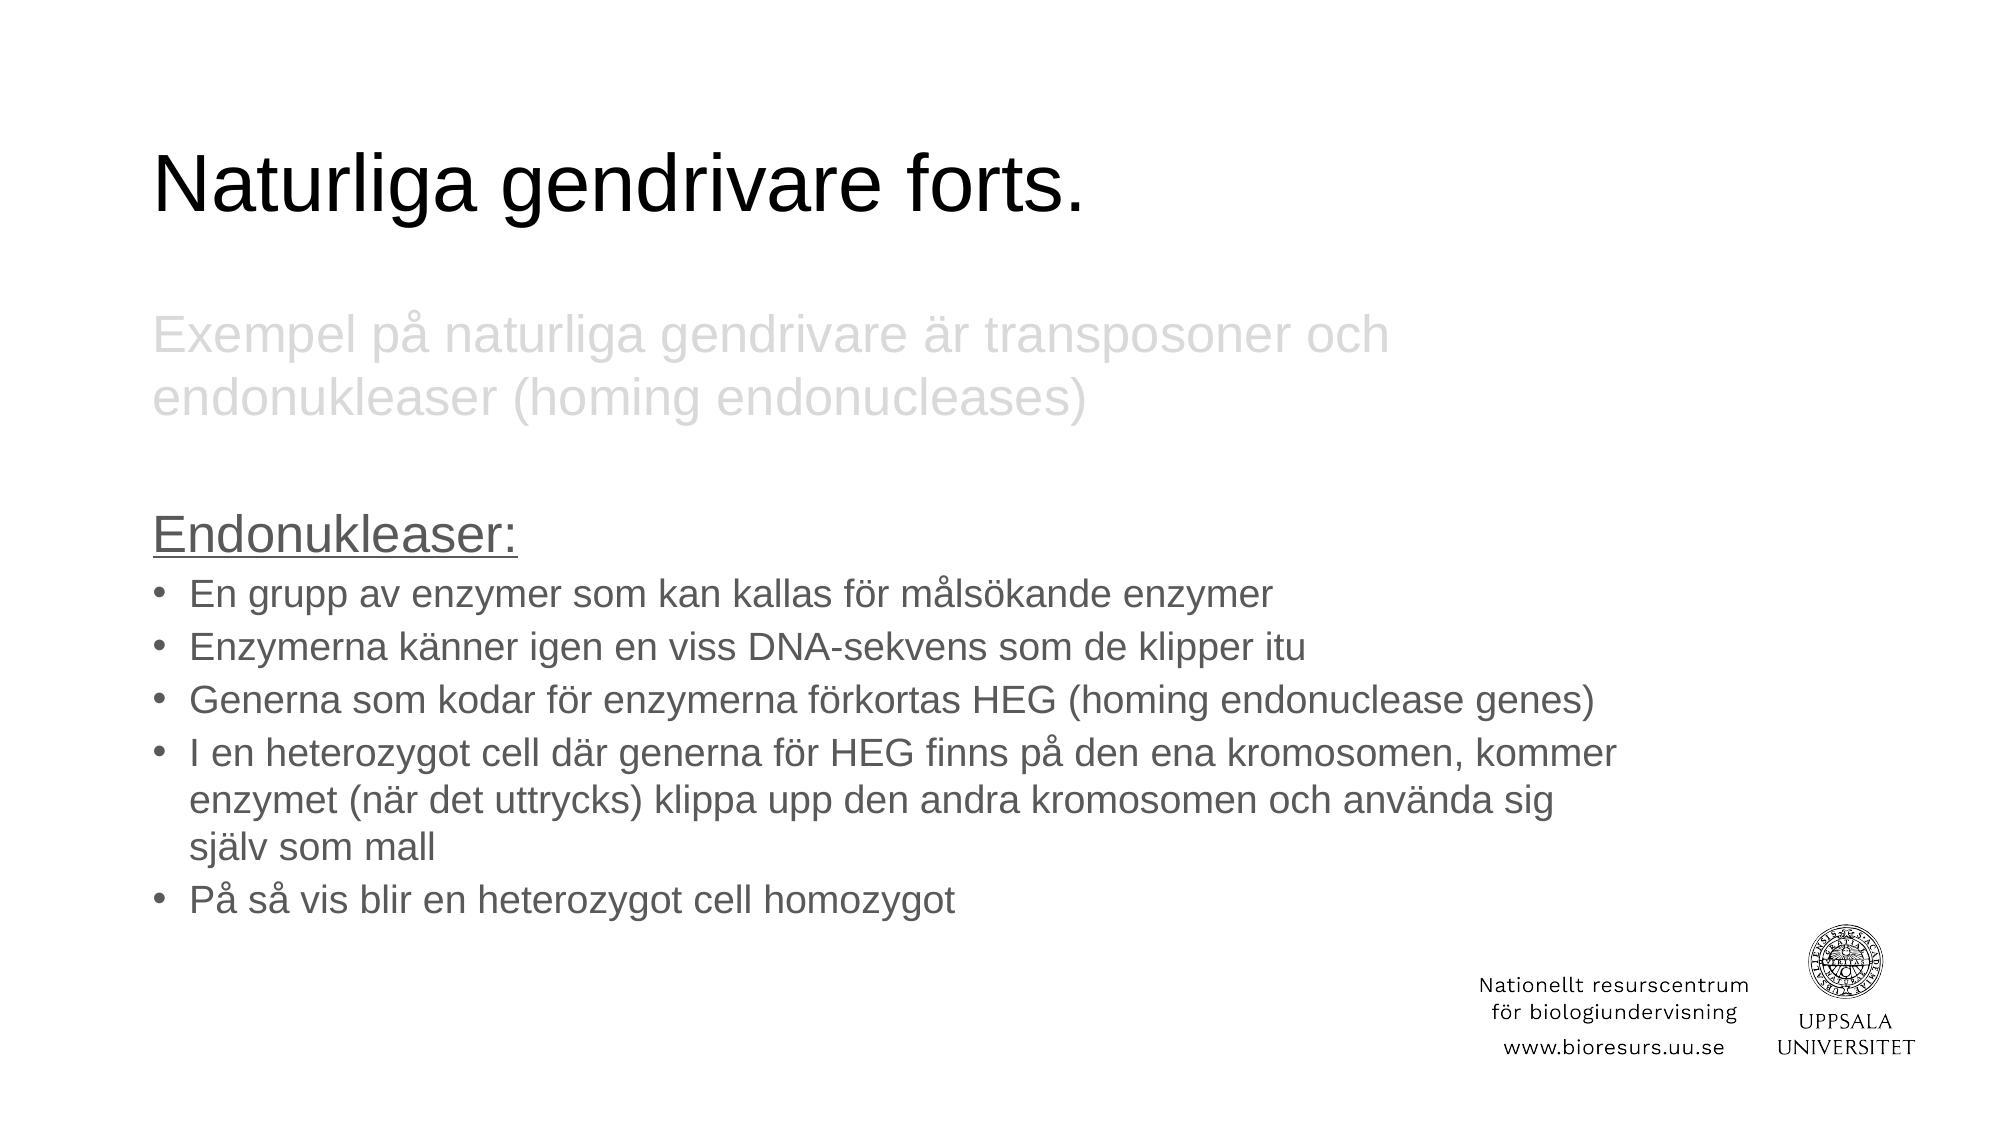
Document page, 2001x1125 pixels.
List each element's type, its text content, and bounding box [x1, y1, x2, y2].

list Exempel på naturliga gendrivare är transposoner och endonukleaser (homing endonucleases) Endonukleaser: En grupp av enzymer som kan kallas för målsökande enzymer Enzymerna känner igen en viss DNA-sekvens som de klipper itu Generna som kodar för enzymerna förkortas HEG (homing endonuclease genes) I en heterozygot cell där generna för HEG finns på den ena kromosomen, kommer enzymet (när det uttrycks) klippa upp den andra kromosomen och använda sig själv som mall På så vis blir en heterozygot cell homozygot [137, 292, 1653, 963]
picture [1392, 785, 2001, 1125]
title Naturliga gendrivare forts. [137, 161, 1590, 235]
